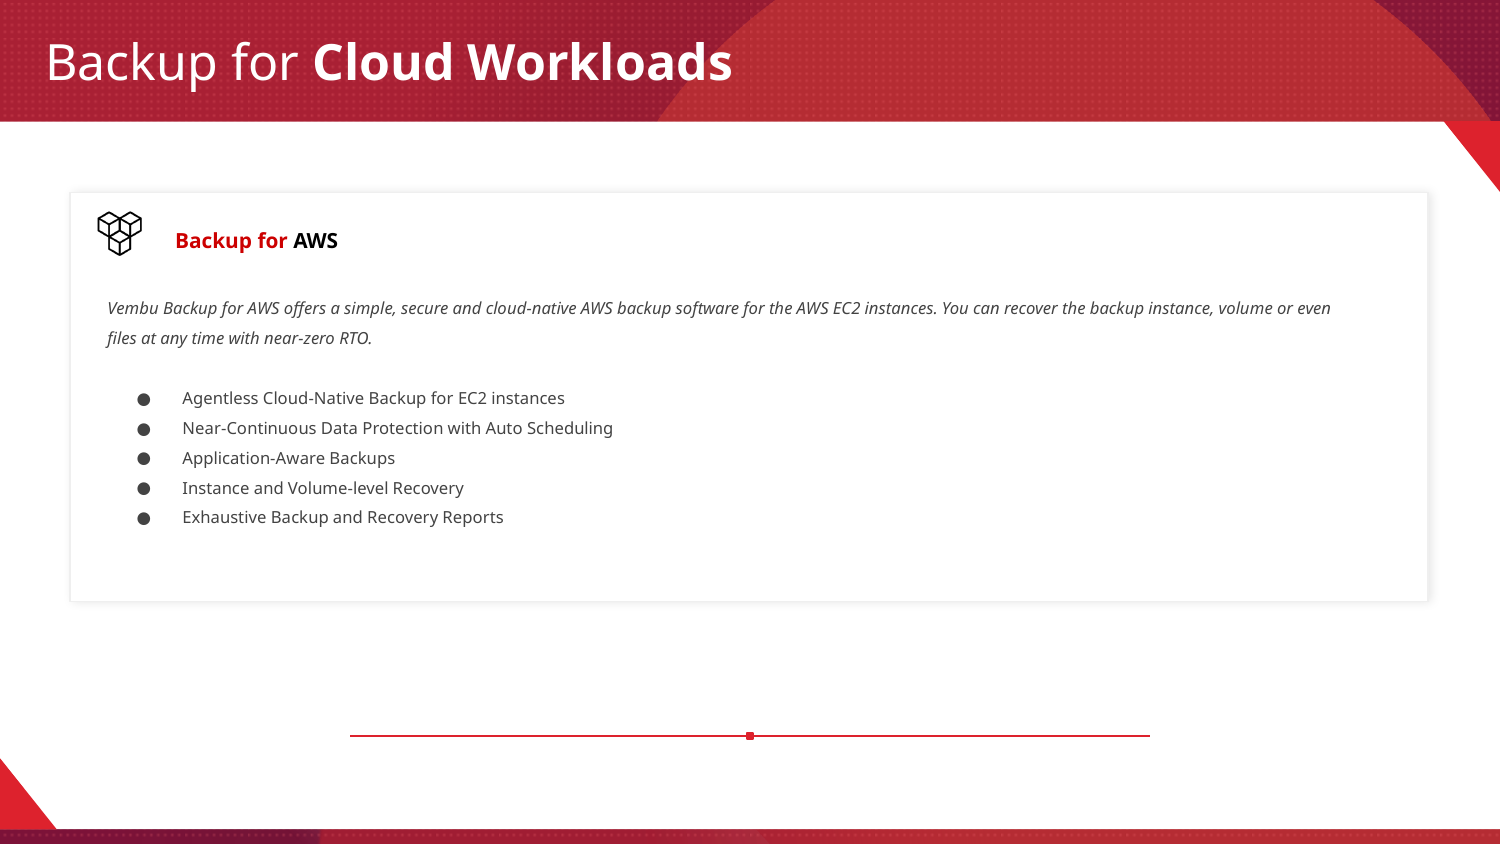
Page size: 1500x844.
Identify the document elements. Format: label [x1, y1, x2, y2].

text_box [349, 732, 1150, 740]
picture [0, 0, 1500, 844]
